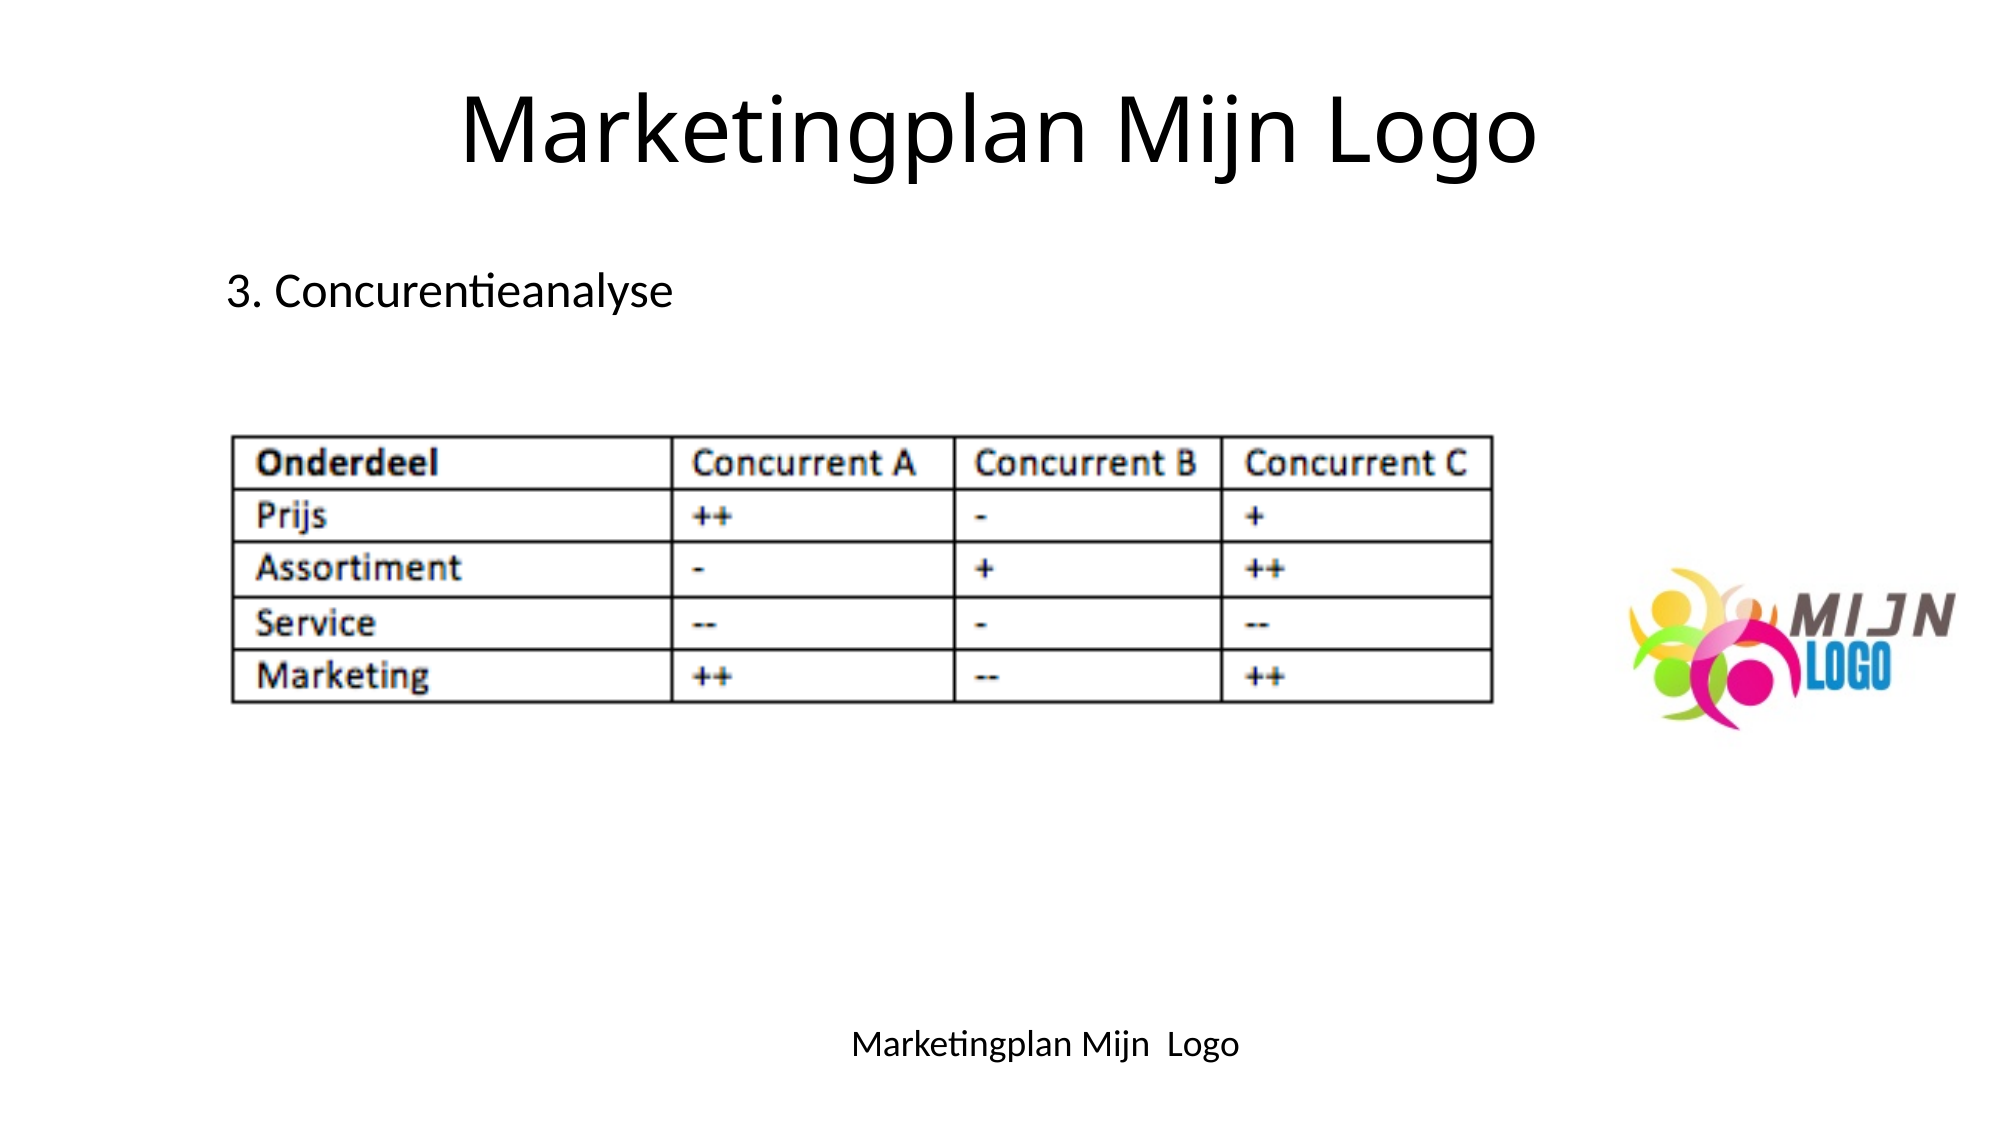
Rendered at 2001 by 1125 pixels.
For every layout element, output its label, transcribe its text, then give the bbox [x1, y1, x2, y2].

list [1615, 496, 1959, 778]
picture [217, 421, 1516, 720]
text_box Marketingplan Mijn Logo [604, 1011, 1487, 1072]
title Marketingplan Mijn Logo [137, 59, 1863, 316]
text_box 3. Concurentieanalyse [210, 249, 1487, 325]
